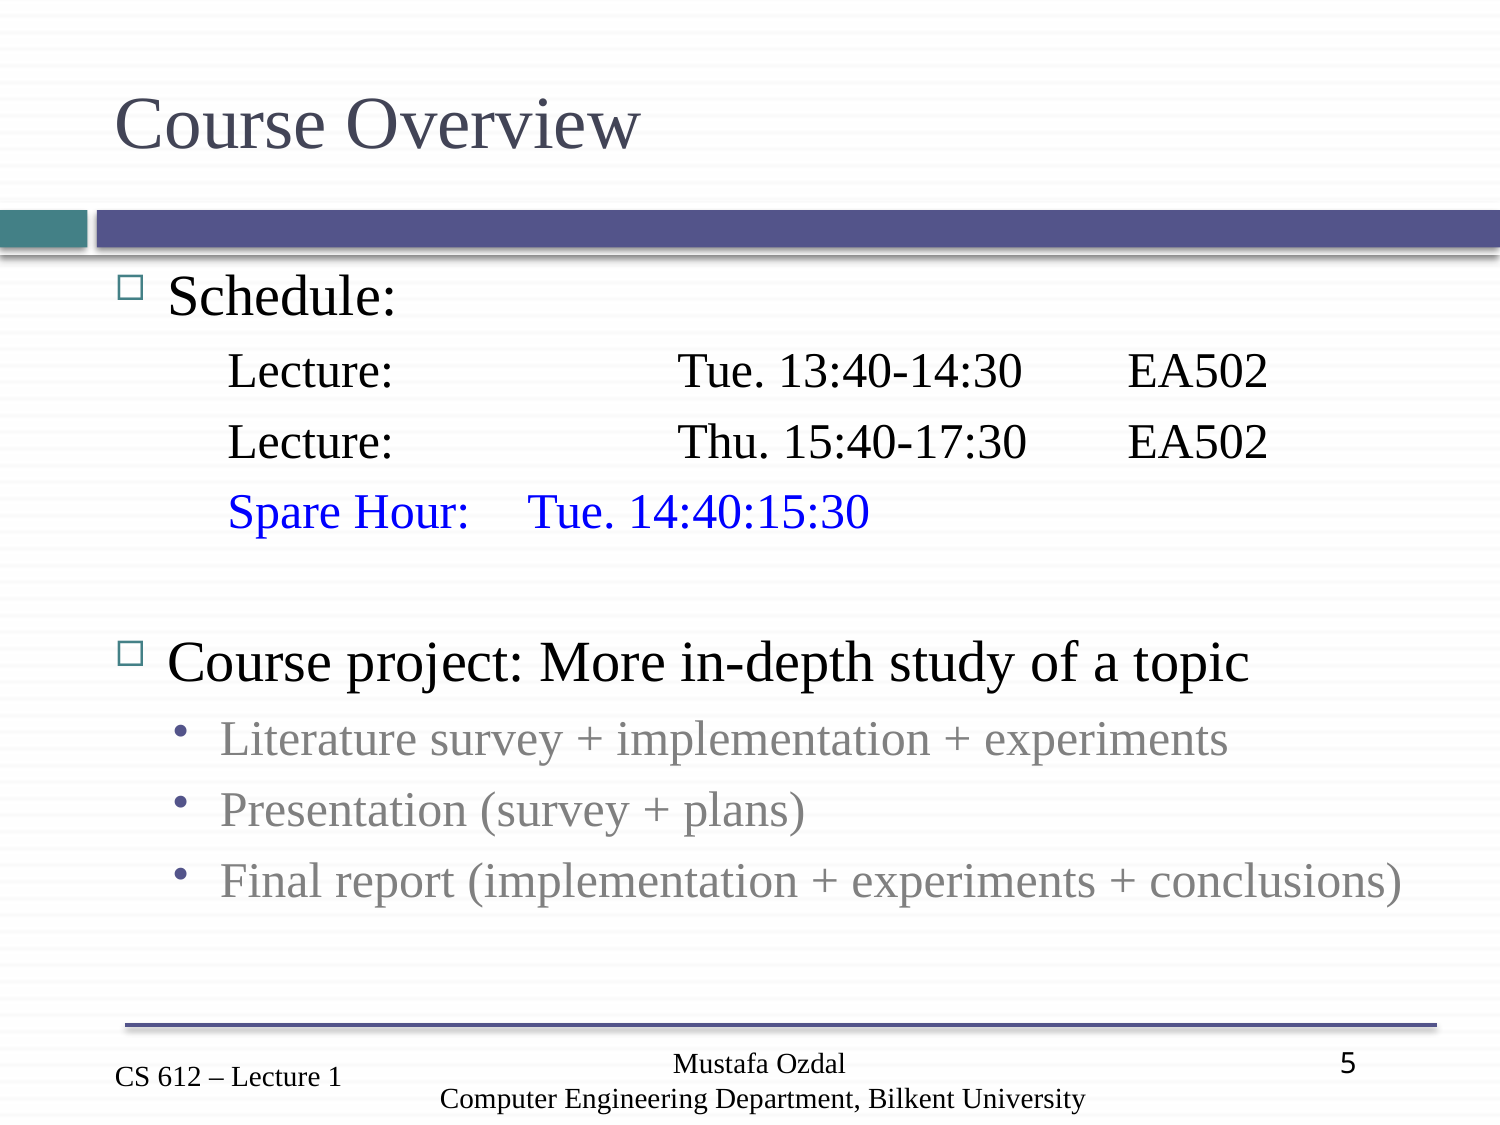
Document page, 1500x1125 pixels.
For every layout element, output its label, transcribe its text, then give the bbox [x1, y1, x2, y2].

title Course Overview [99, 37, 1438, 200]
list Schedule: Lecture: Tue. 13:40-14:30 EA502 Lecture: Thu. 15:40-17:30 EA502 Spare Hour: Tue. 14:40:15:30 Course project: More in-depth study of a topic Literature survey + implementation + experiments Presentation (survey + plans) Final report (implementation + experiments + conclusions) [99, 249, 1438, 1025]
footer Mustafa Ozdal Computer Engineering Department, Bilkent University [249, 1037, 1277, 1125]
